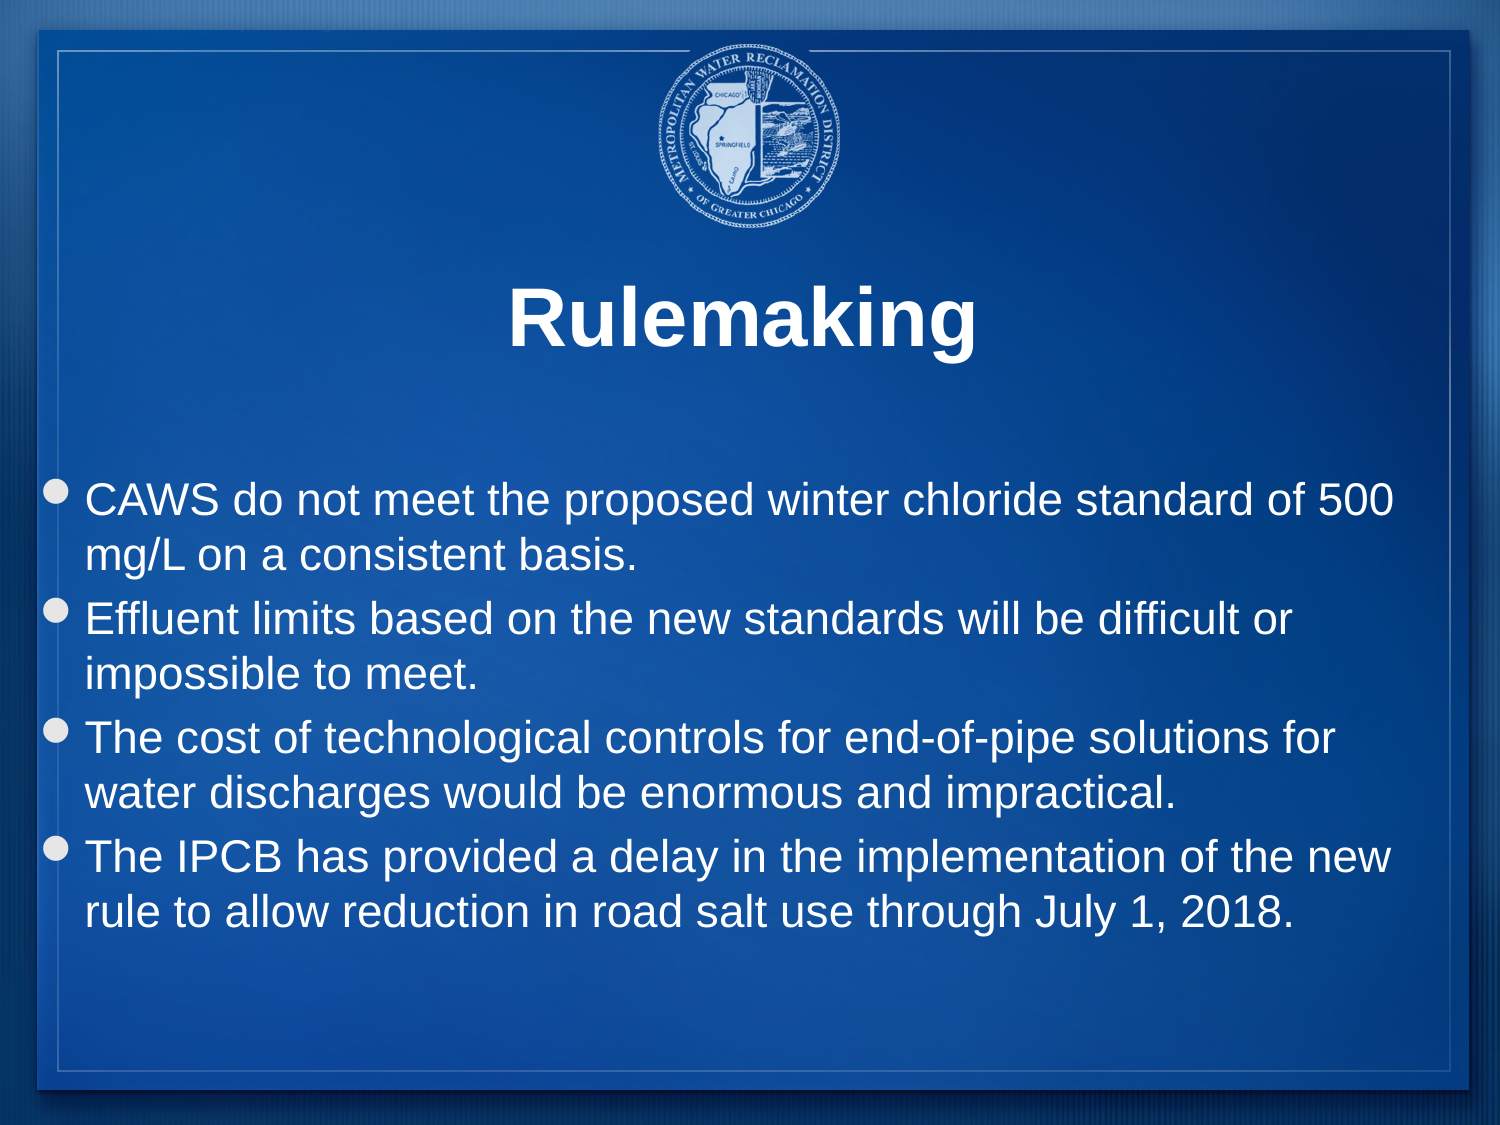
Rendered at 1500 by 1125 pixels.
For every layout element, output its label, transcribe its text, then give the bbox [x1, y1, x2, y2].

text_box CAWS do not meet the proposed winter chloride standard of 500 mg/L on a consistent basis. Effluent limits based on the new standards will be difficult or impossible to meet. The cost of technological controls for end-of-pipe solutions for water discharges would be enormous and impractical. The IPCB has provided a delay in the implementation of the new rule to allow reduction in road salt use through July 1, 2018. [24, 462, 1459, 975]
picture [0, 0, 1500, 1125]
title Rulemaking [62, 249, 1426, 378]
